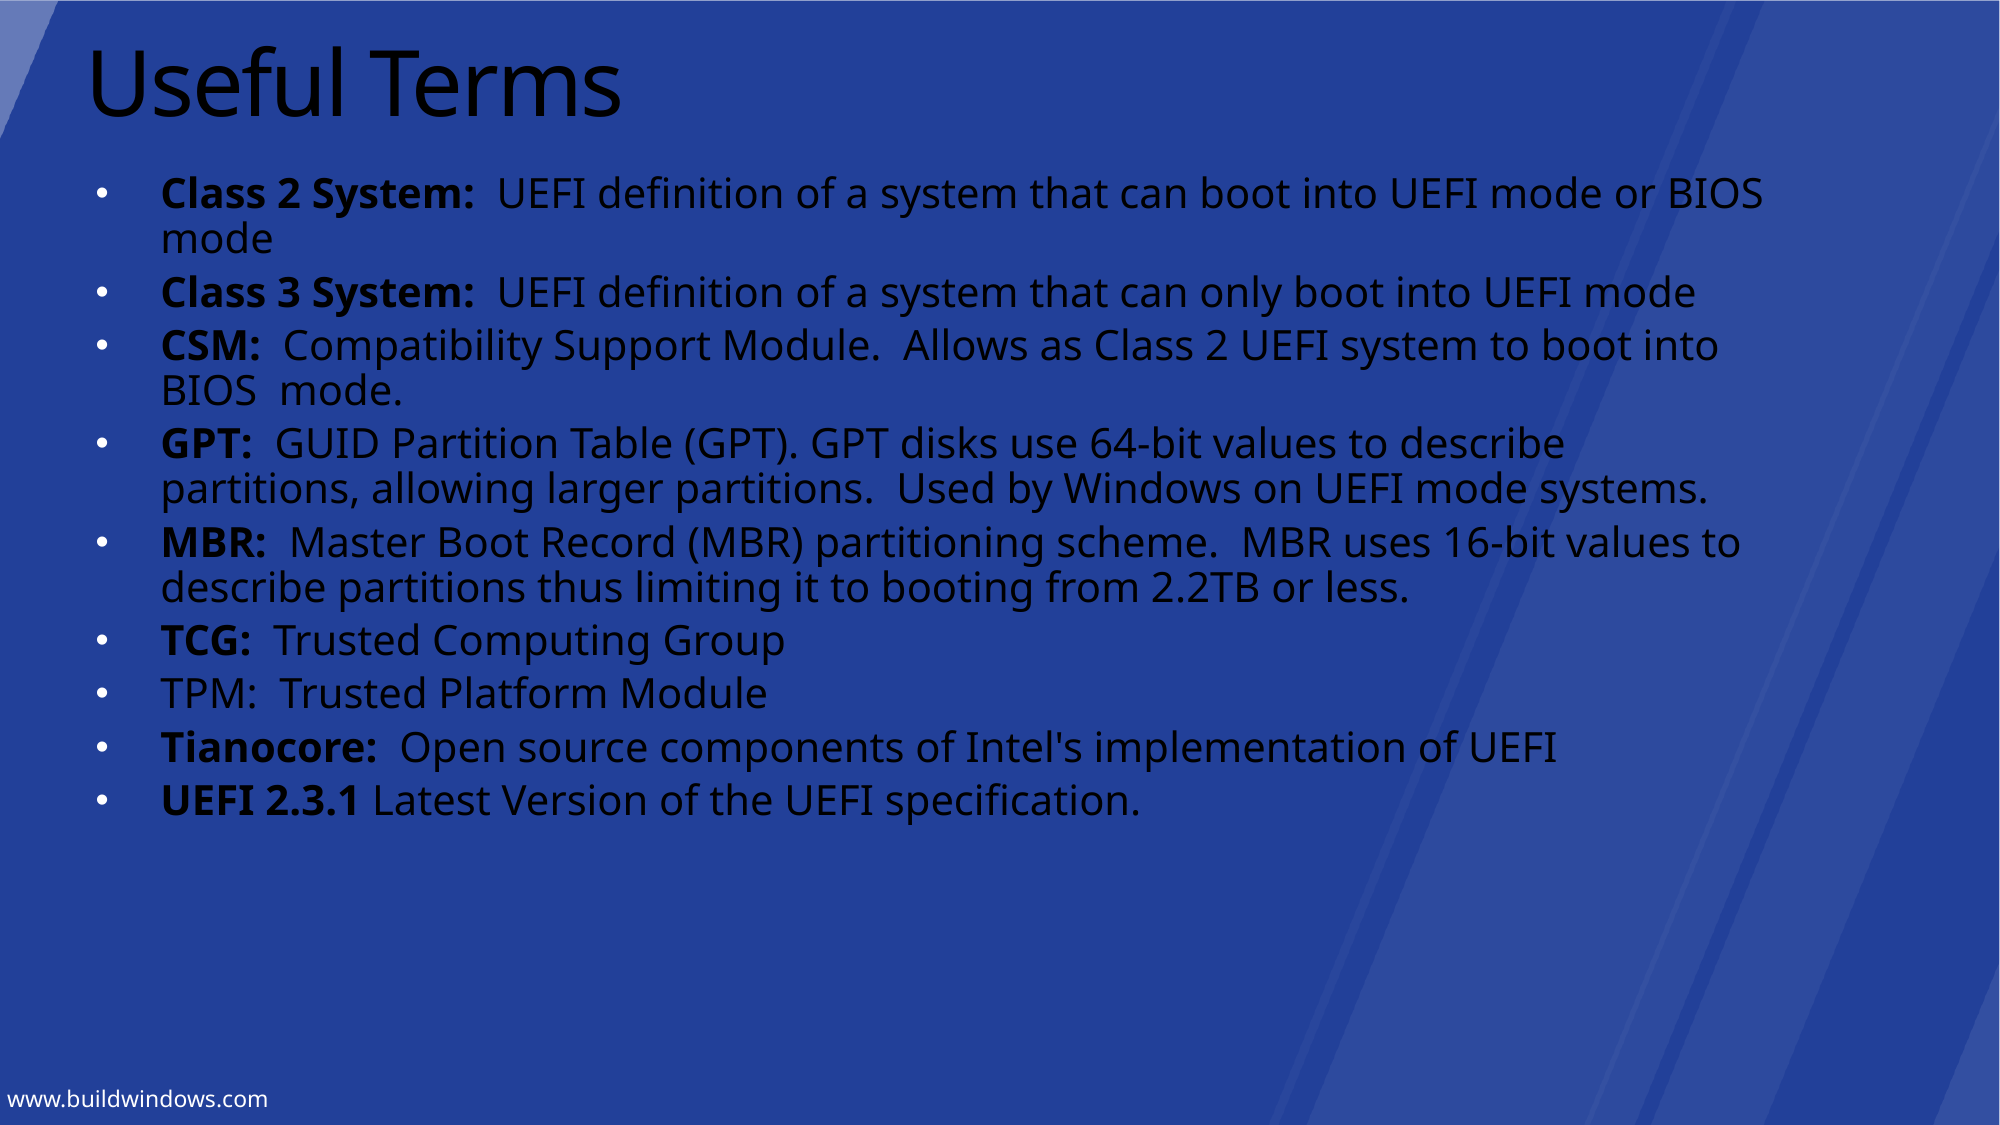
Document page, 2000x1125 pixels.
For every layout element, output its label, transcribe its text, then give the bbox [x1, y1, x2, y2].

list Class 2 System: UEFI definition of a system that can boot into UEFI mode or BIOS mode Class 3 System: UEFI definition of a system that can only boot into UEFI mode CSM: Compatibility Support Module. Allows as Class 2 UEFI system to boot into BIOS mode. GPT: GUID Partition Table (GPT). GPT disks use 64-bit values to describe partitions, allowing larger partitions. Used by Windows on UEFI mode systems. MBR: Master Boot Record (MBR) partitioning scheme. MBR uses 16-bit values to describe partitions thus limiting it to booting from 2.2TB or less. TCG: Trusted Computing Group TPM: Trusted Platform Module Tianocore: Open source components of Intel's implementation of UEFI UEFI 2.3.1 Latest Version of the UEFI specification. [0, 162, 1796, 862]
title Useful Terms [85, 37, 1914, 138]
picture [0, 0, 2000, 1125]
